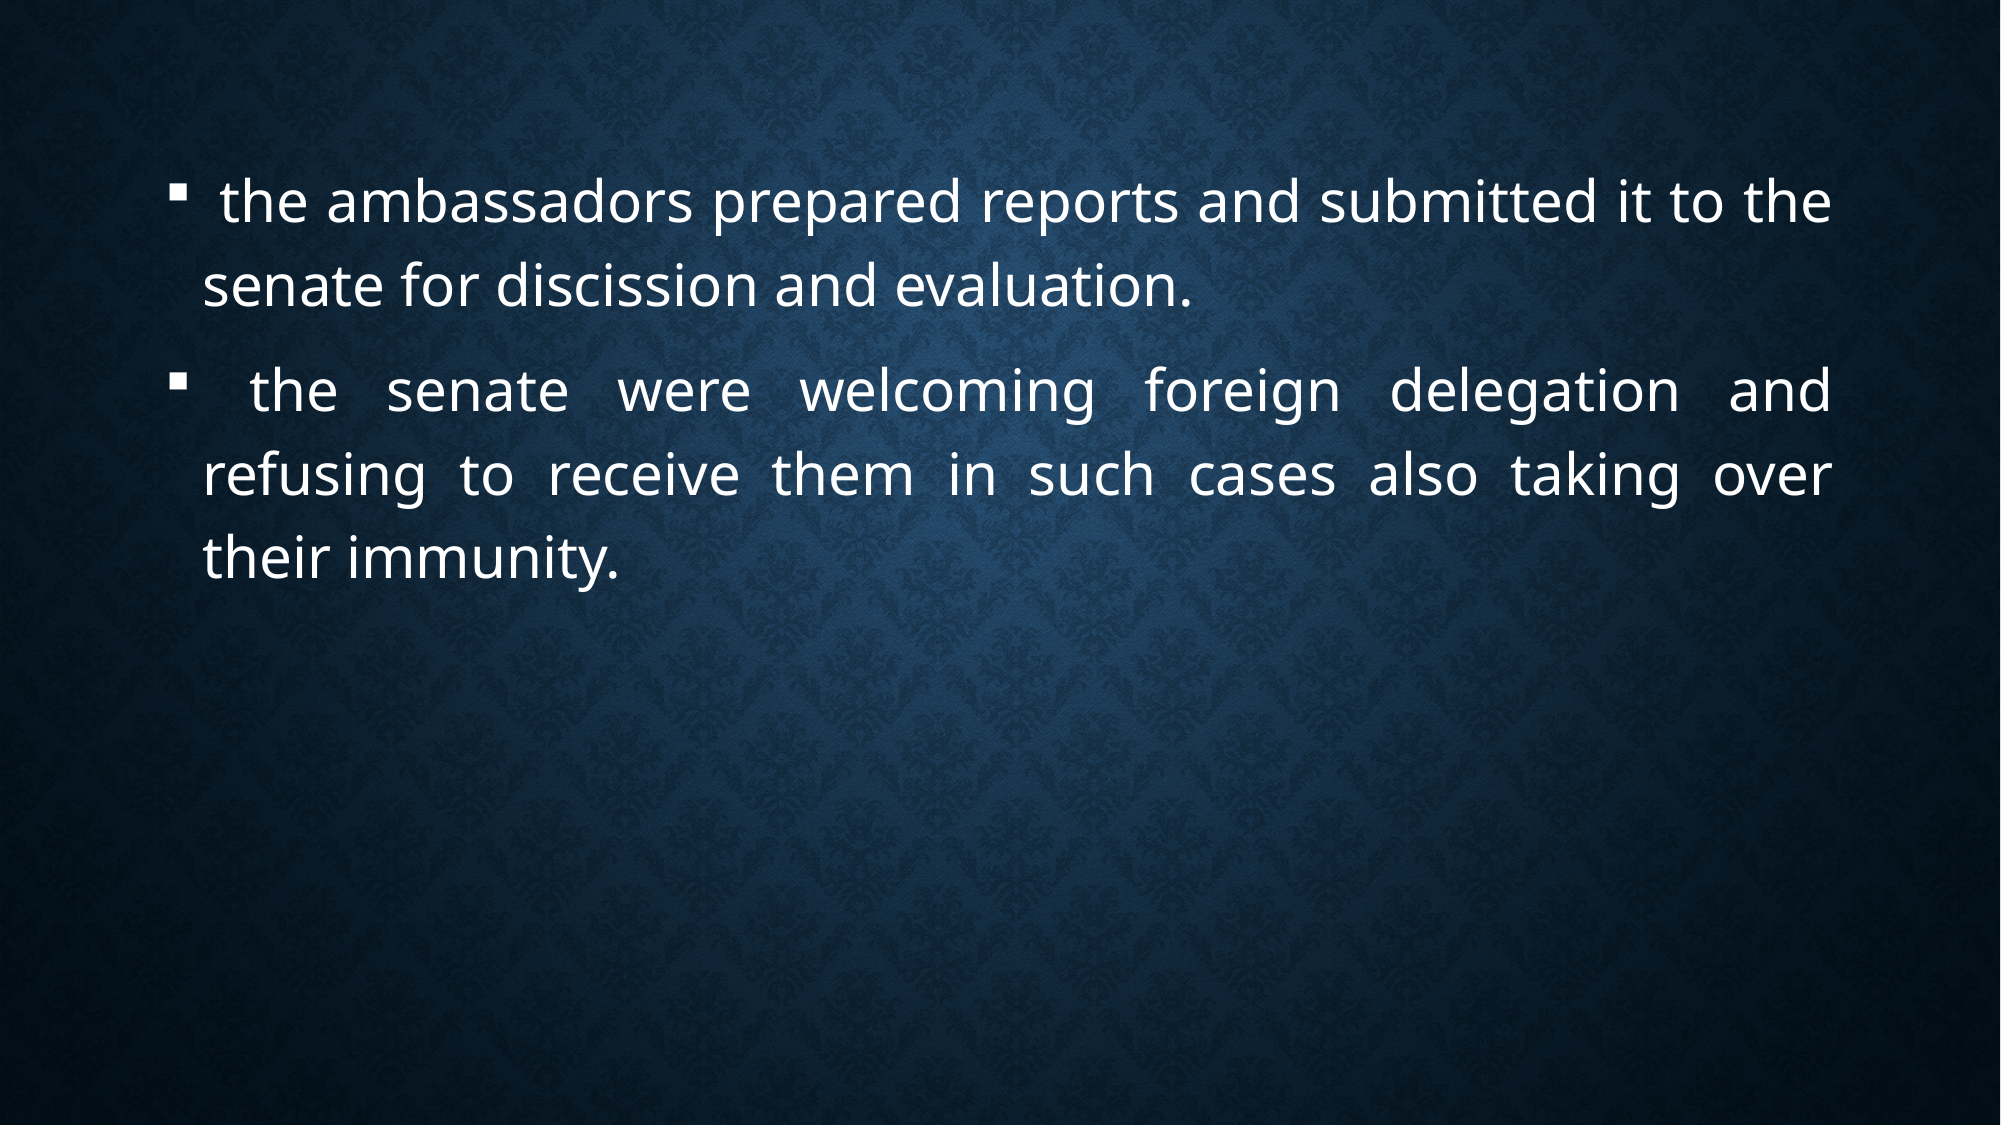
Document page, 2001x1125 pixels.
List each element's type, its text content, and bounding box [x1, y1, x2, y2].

list the ambassadors prepared reports and submitted it to the senate for discission and evaluation. the senate were welcoming foreign delegation and refusing to receive them in such cases also taking over their immunity. [149, 143, 1849, 950]
